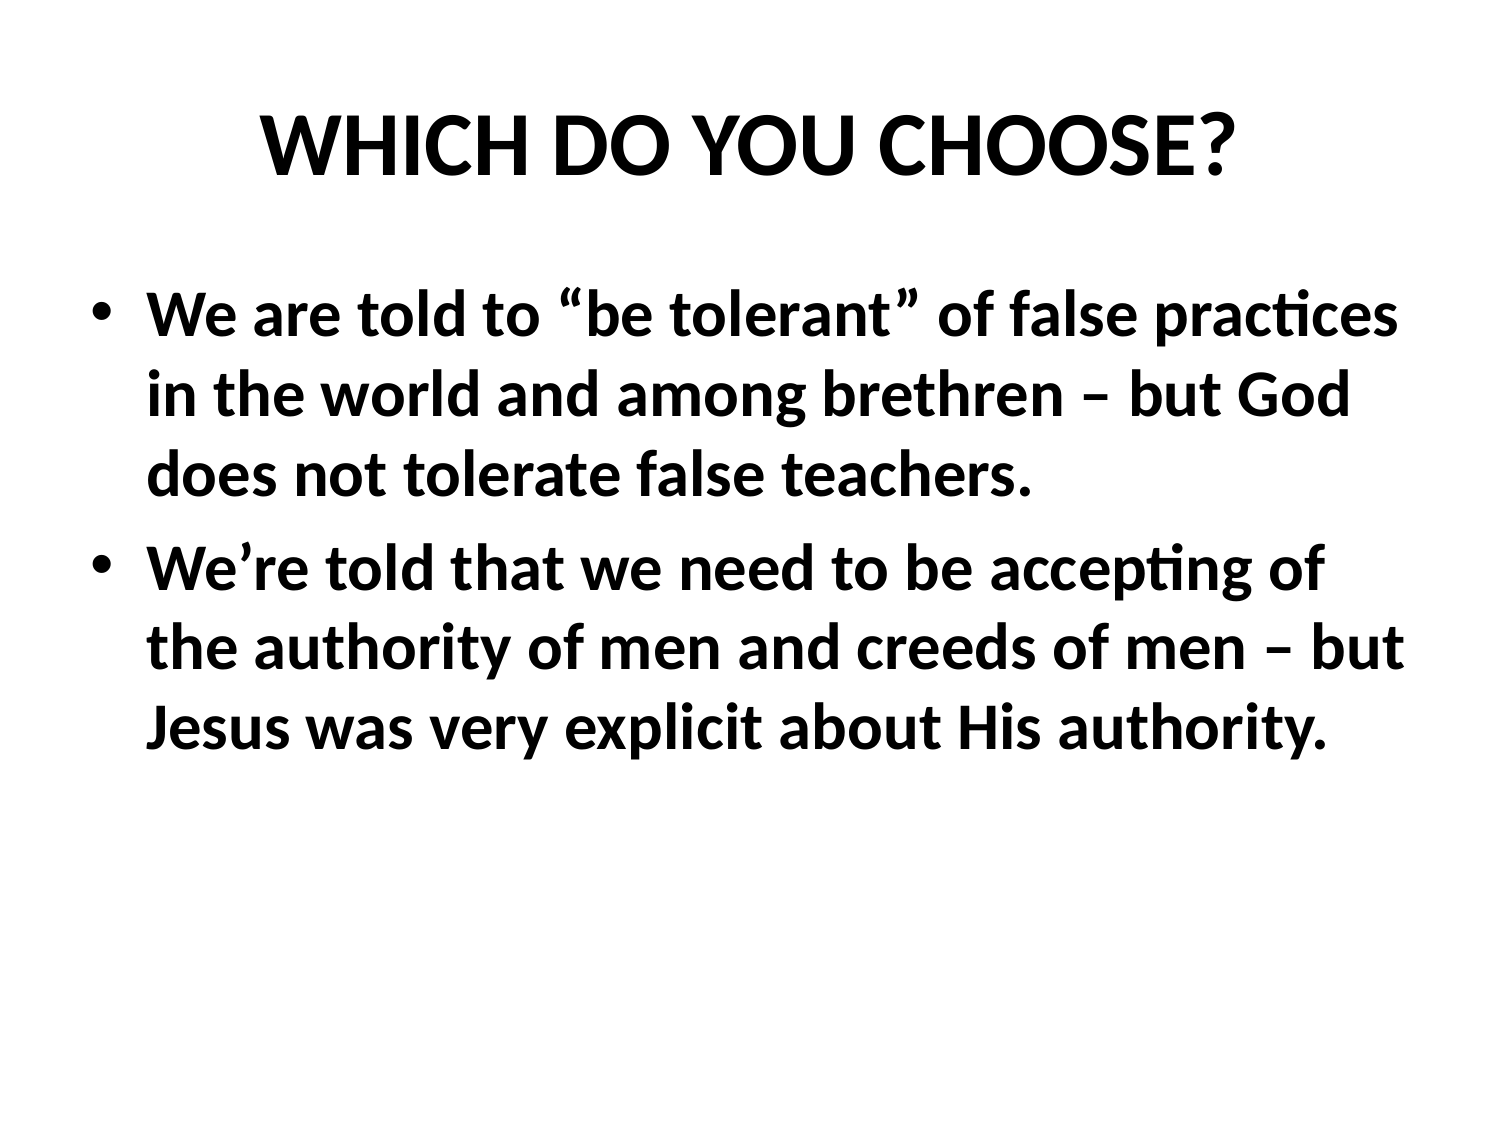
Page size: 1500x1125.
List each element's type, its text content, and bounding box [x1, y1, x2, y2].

list We are told to “be tolerant” of false practices in the world and among brethren – but God does not tolerate false teachers. We’re told that we need to be accepting of the authority of men and creeds of men – but Jesus was very explicit about His authority. [75, 262, 1425, 1005]
title WHICH DO YOU CHOOSE? [75, 45, 1425, 233]
